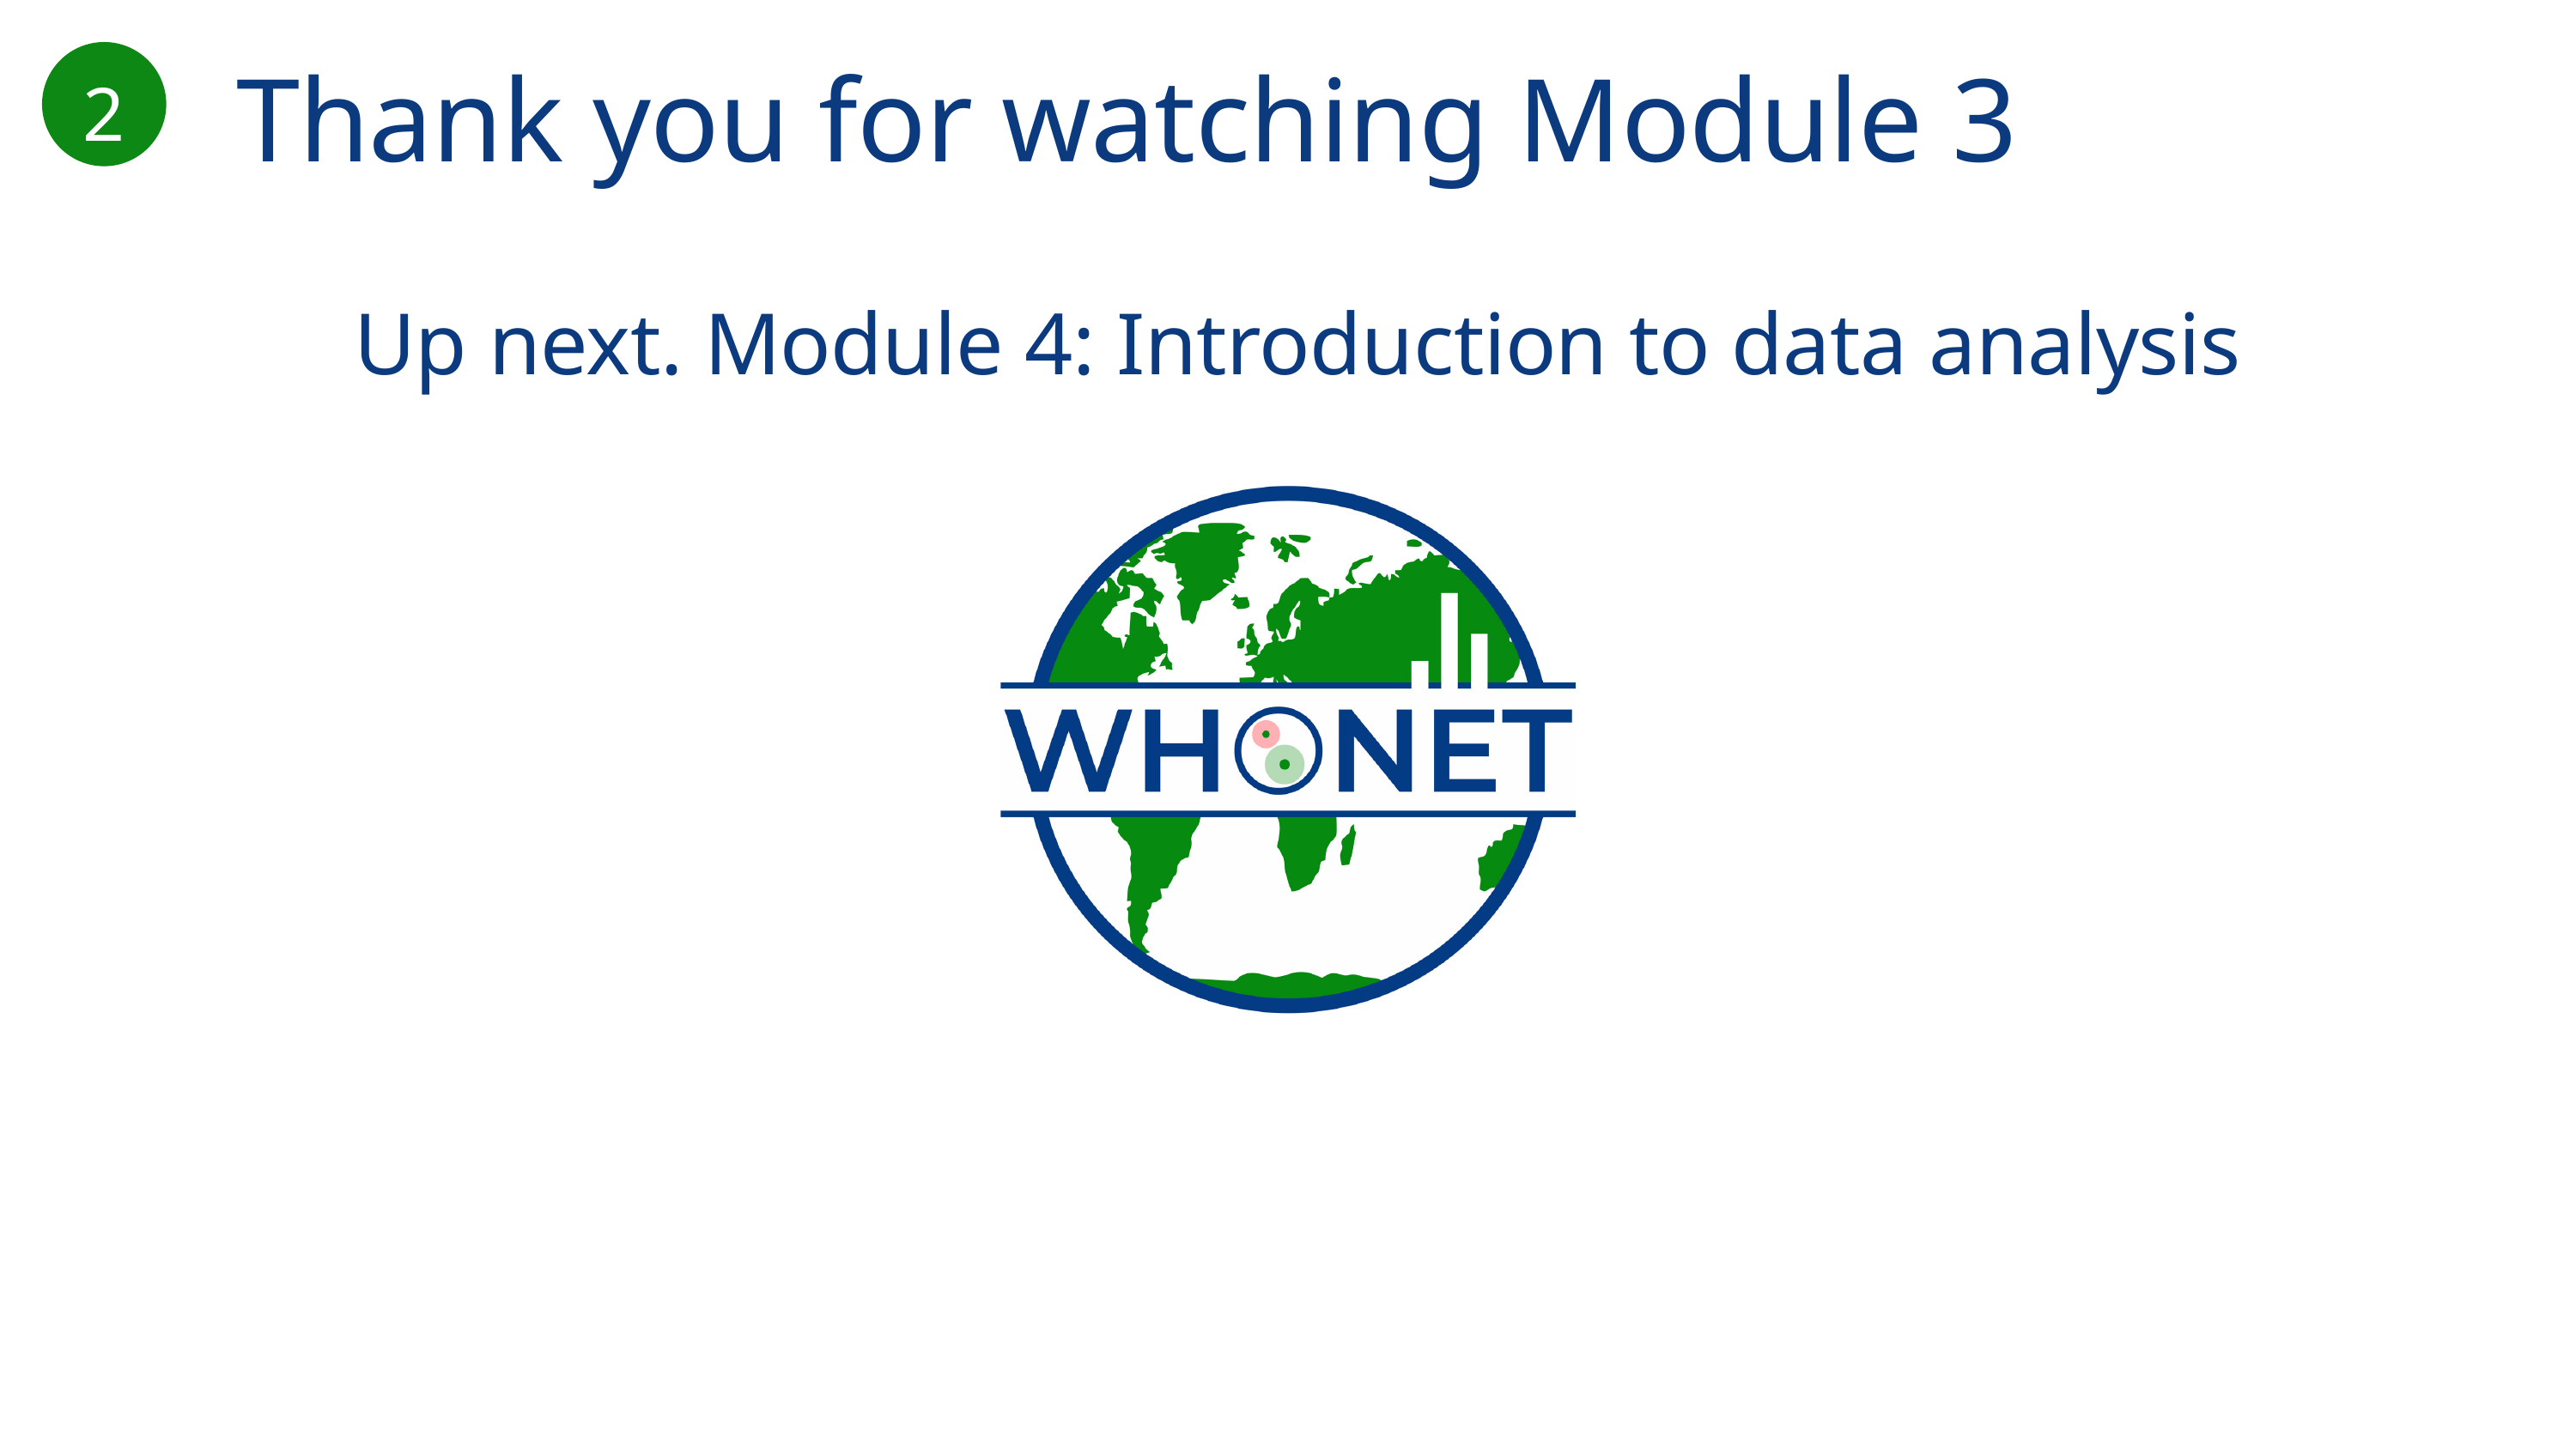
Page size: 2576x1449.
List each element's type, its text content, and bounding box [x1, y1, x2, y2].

text_box Thank you for watching Module 3 [235, 24, 2576, 185]
text_box [991, 452, 1585, 1046]
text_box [41, 41, 167, 167]
text_box Up next. Module 4: Introduction to data analysis [354, 273, 2512, 392]
